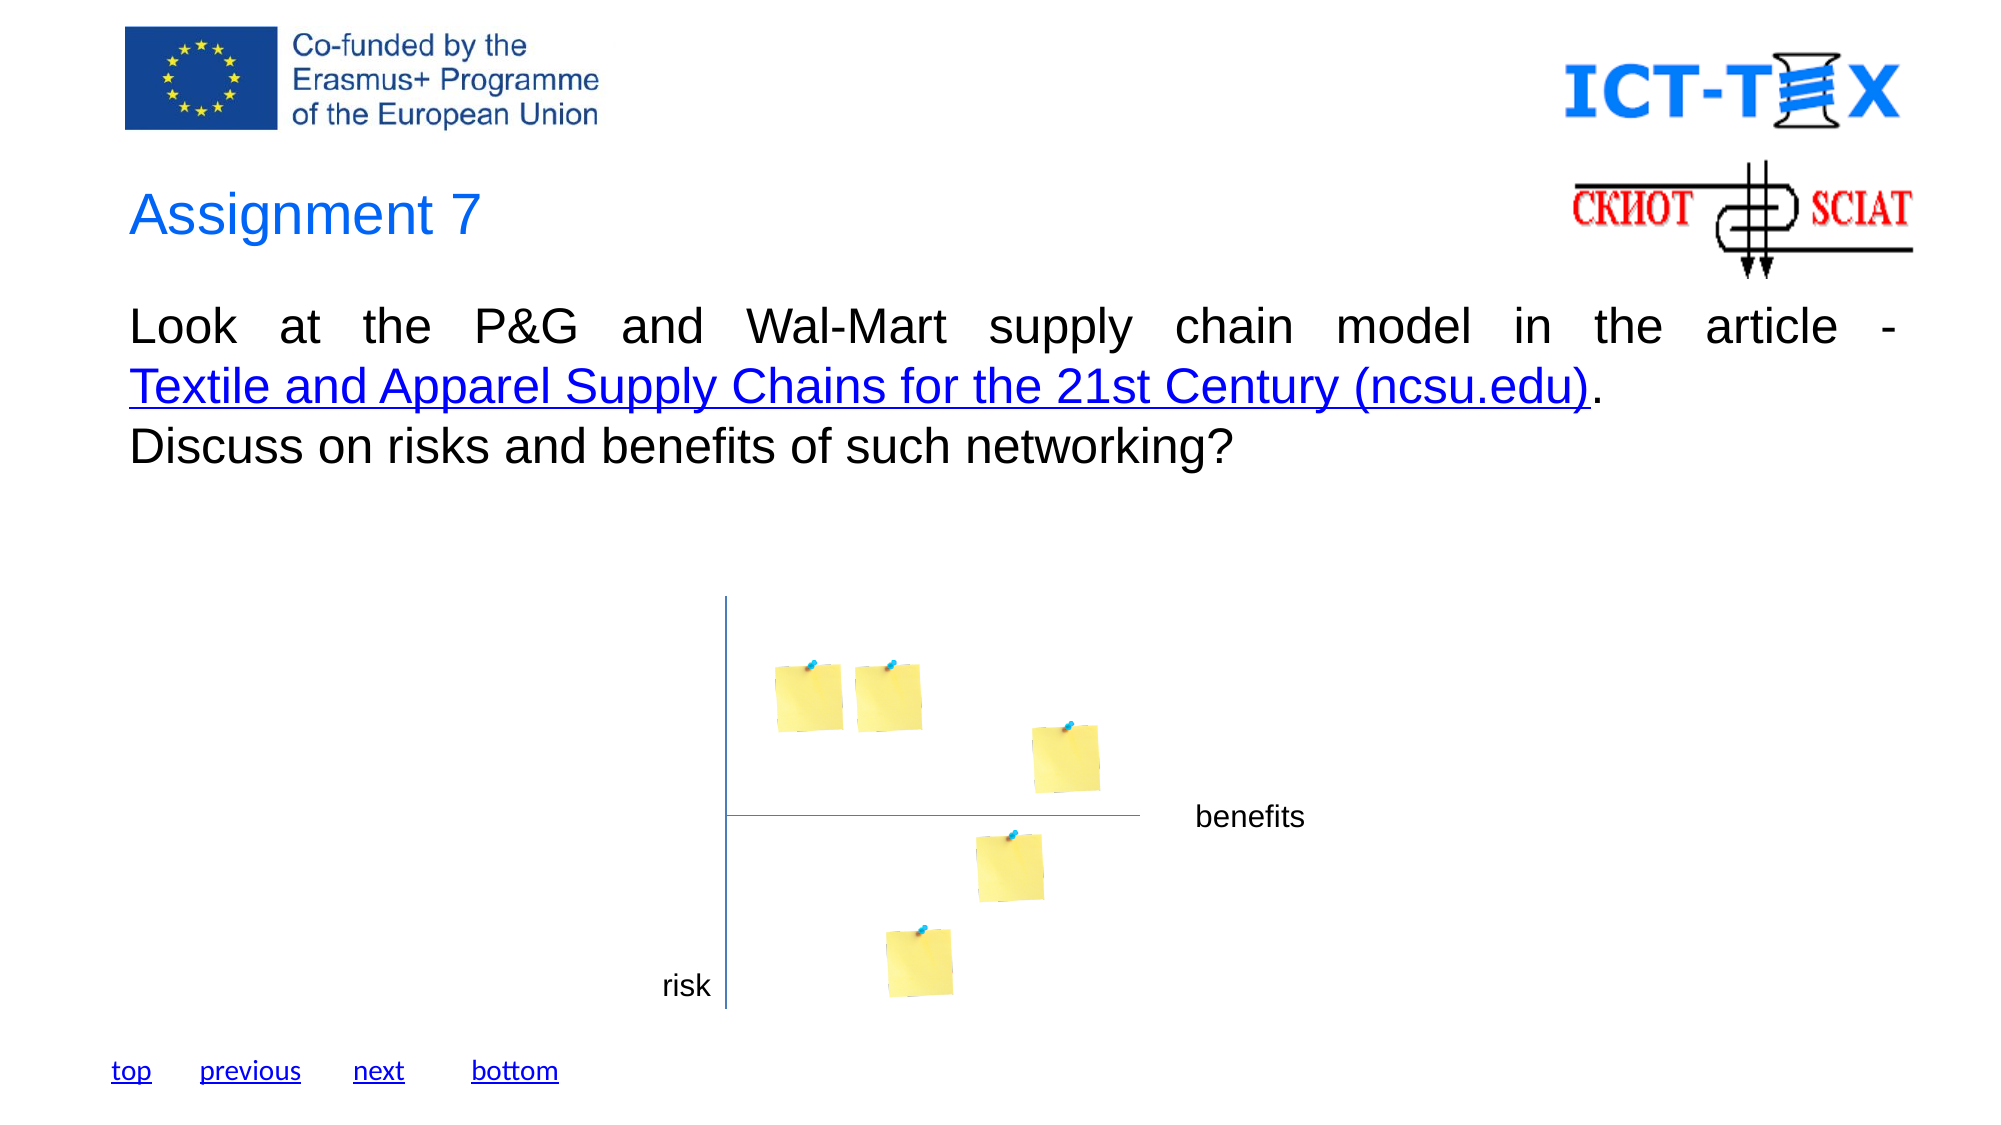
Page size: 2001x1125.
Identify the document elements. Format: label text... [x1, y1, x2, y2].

picture [1539, 46, 1925, 133]
picture [974, 830, 1046, 907]
list Look at the P&G and Wal-Mart supply chain model in the article - Textile and Apparel Supply Chains for the 21st Century (ncsu.edu). Discuss on risks and benefits of such networking? [114, 286, 1913, 966]
text_box risk [468, 958, 722, 1011]
picture [773, 660, 845, 736]
picture [883, 925, 956, 1001]
picture [1030, 721, 1102, 797]
picture [1554, 135, 1918, 280]
text_box Assignment 7 [114, 179, 1549, 243]
picture [125, 26, 673, 133]
picture [852, 660, 925, 736]
text_box benefits [1180, 788, 1406, 842]
